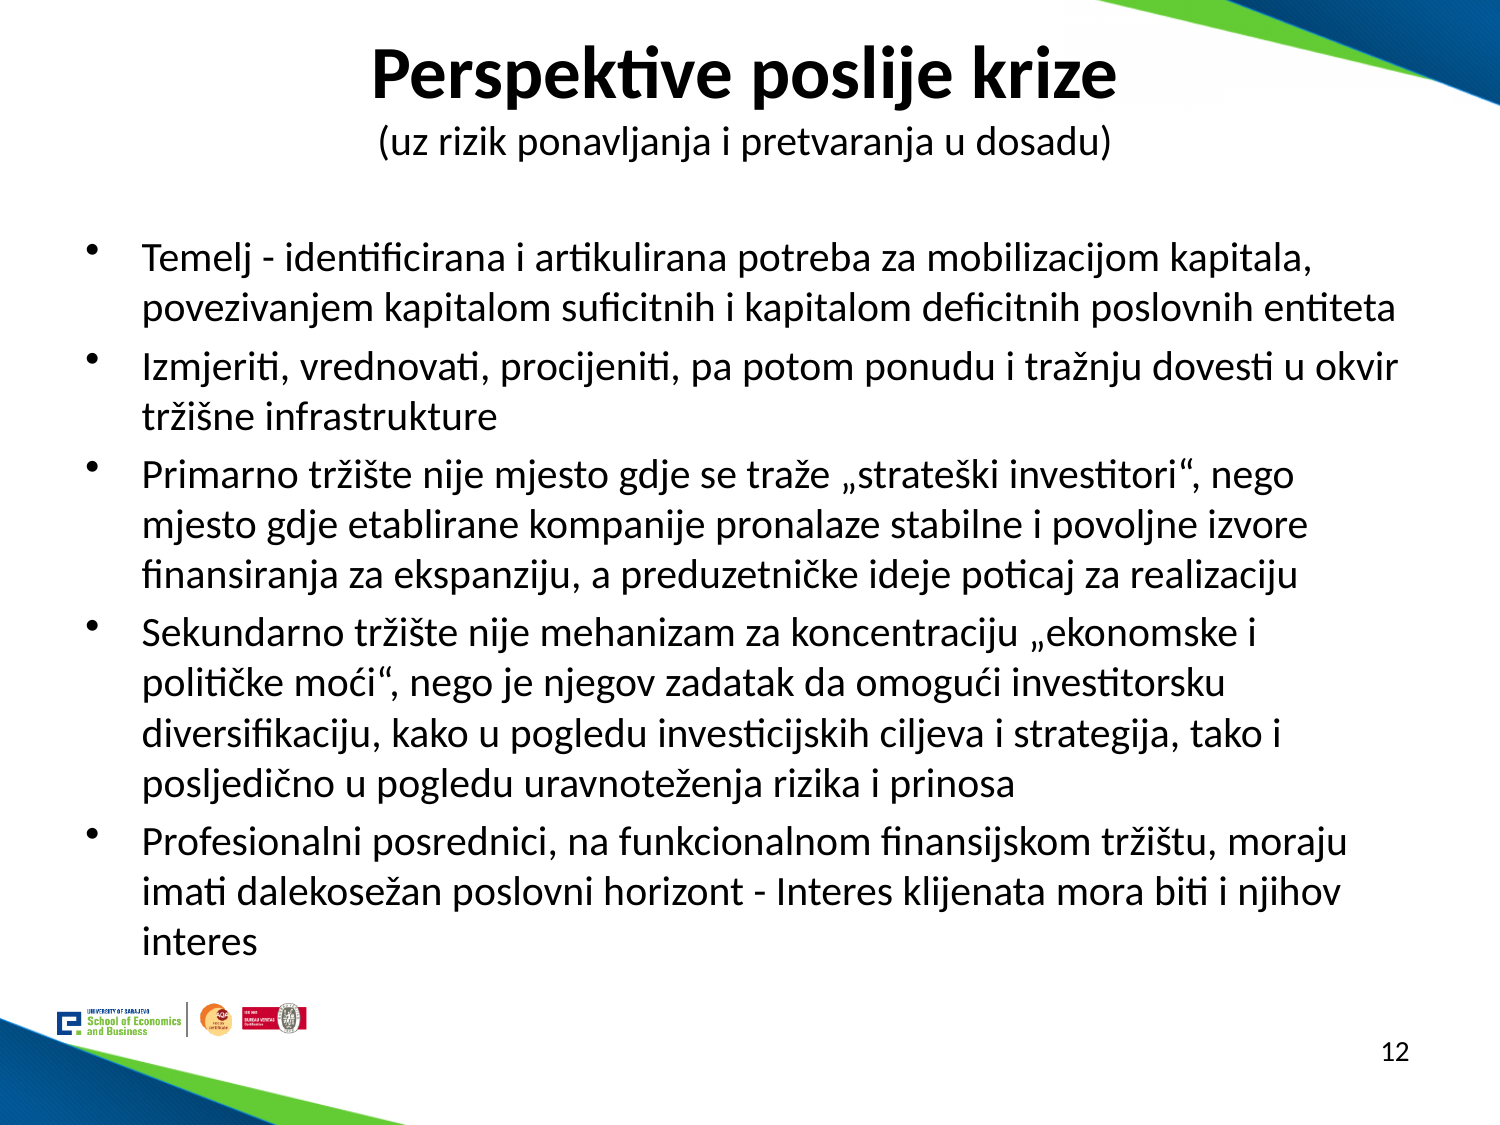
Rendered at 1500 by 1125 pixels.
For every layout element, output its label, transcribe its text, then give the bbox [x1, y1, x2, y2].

slide_number 12 [1074, 1024, 1426, 1103]
picture [1421, 0, 1500, 114]
picture [0, 996, 438, 1125]
title Perspektive poslije krize (uz rizik ponavljanja i pretvaranja u dosadu) [70, 0, 1421, 188]
list Temelj - identificirana i artikulirana potreba za mobilizacijom kapitala, povezivanjem kapitalom suficitnih i kapitalom deficitnih poslovnih entiteta Izmjeriti, vrednovati, procijeniti, pa potom ponudu i tražnju dovesti u okvir tržišne infrastrukture Primarno tržište nije mjesto gdje se traže „strateški investitori“, nego mjesto gdje etablirane kompanije pronalaze stabilne i povoljne izvore finansiranja za ekspanziju, a preduzetničke ideje poticaj za realizaciju Sekundarno tržište nije mehanizam za koncentraciju „ekonomske i političke moći“, nego je njegov zadatak da omogući investitorsku diversifikaciju, kako u pogledu investicijskih ciljeva i strategija, tako i posljedično u pogledu uravnoteženja rizika i prinosa Profesionalni posrednici, na funkcionalnom finansijskom tržištu, moraju imati dalekosežan poslovni horizont - Interes klijenata mora biti i njihov interes [70, 222, 1421, 966]
